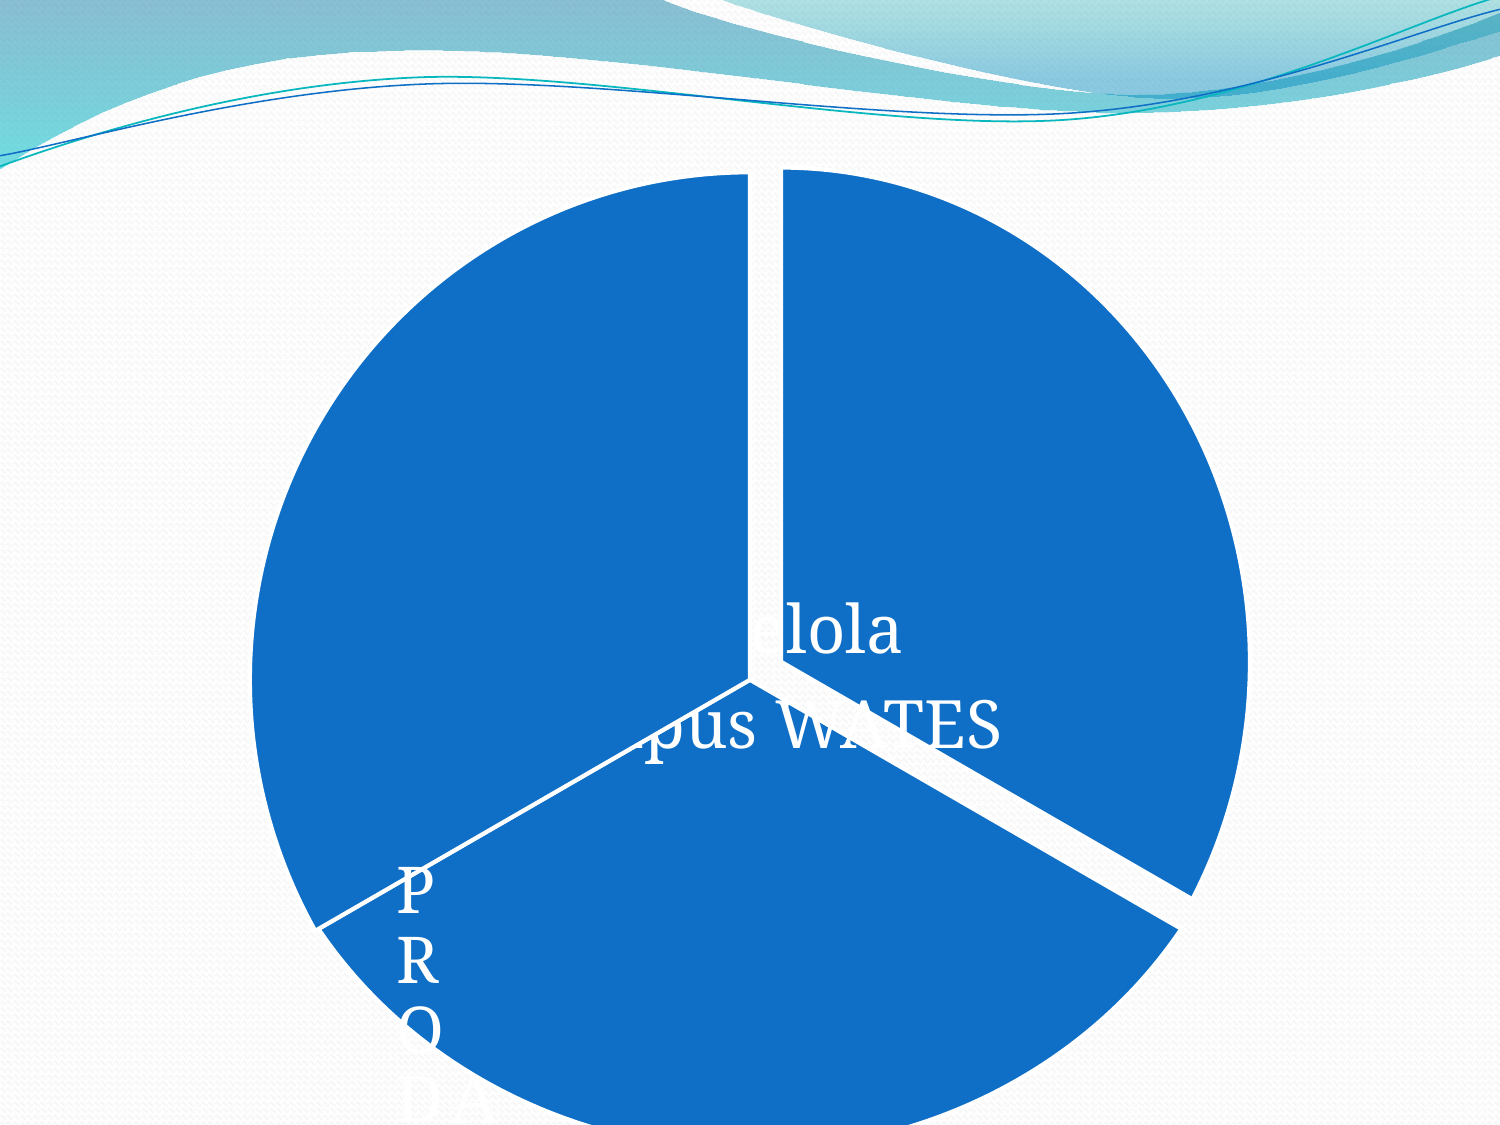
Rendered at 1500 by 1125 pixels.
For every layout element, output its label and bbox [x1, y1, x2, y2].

list [74, 317, 1426, 1038]
